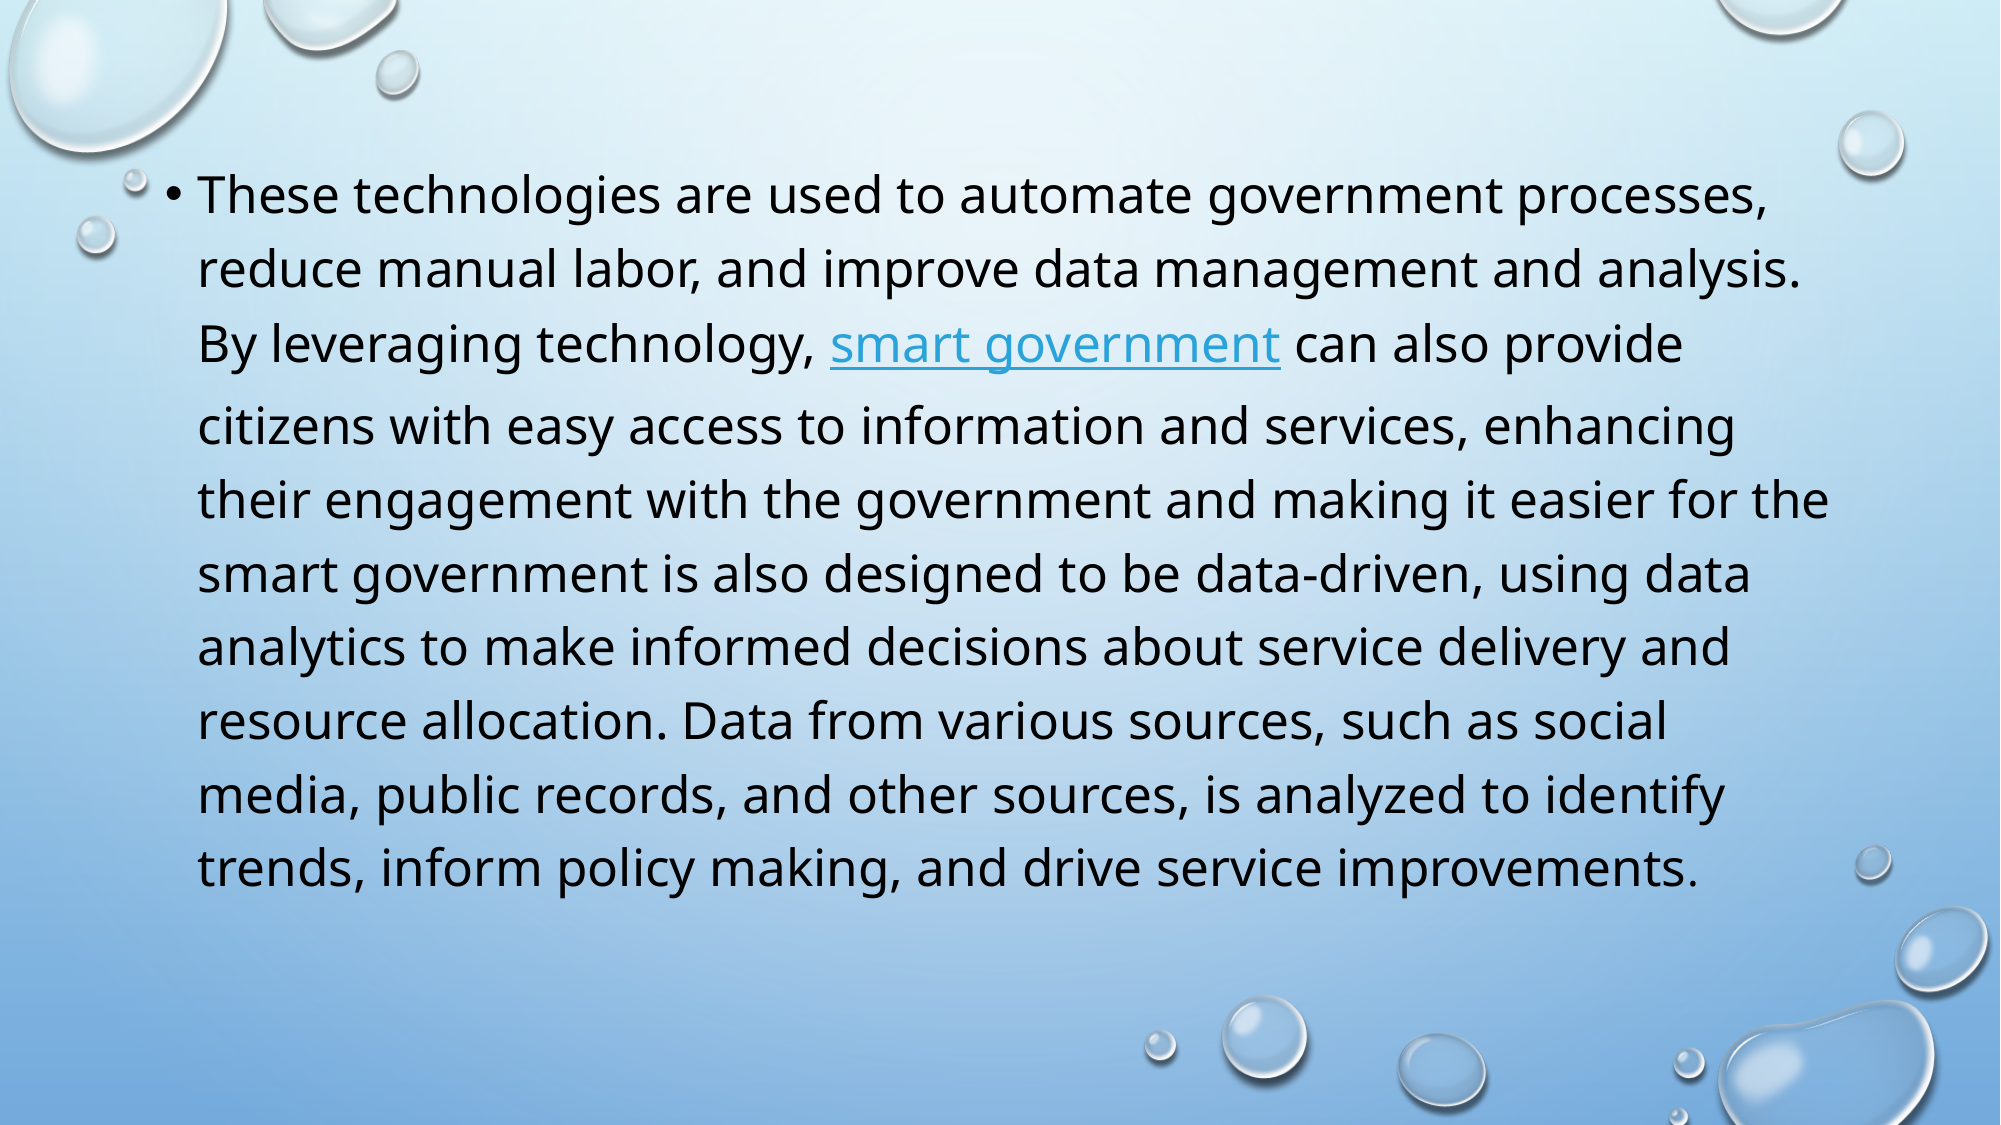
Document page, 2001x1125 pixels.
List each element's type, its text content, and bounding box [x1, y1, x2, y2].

list These technologies are used to automate government processes, reduce manual labor, and improve data management and analysis. By leveraging technology, smart government can also provide citizens with easy access to information and services, enhancing their engagement with the government and making it easier for the smart government is also designed to be data-driven, using data analytics to make informed decisions about service delivery and resource allocation. Data from various sources, such as social media, public records, and other sources, is analyzed to identify trends, inform policy making, and drive service improvements. [149, 142, 1850, 950]
picture [0, 0, 2000, 1125]
